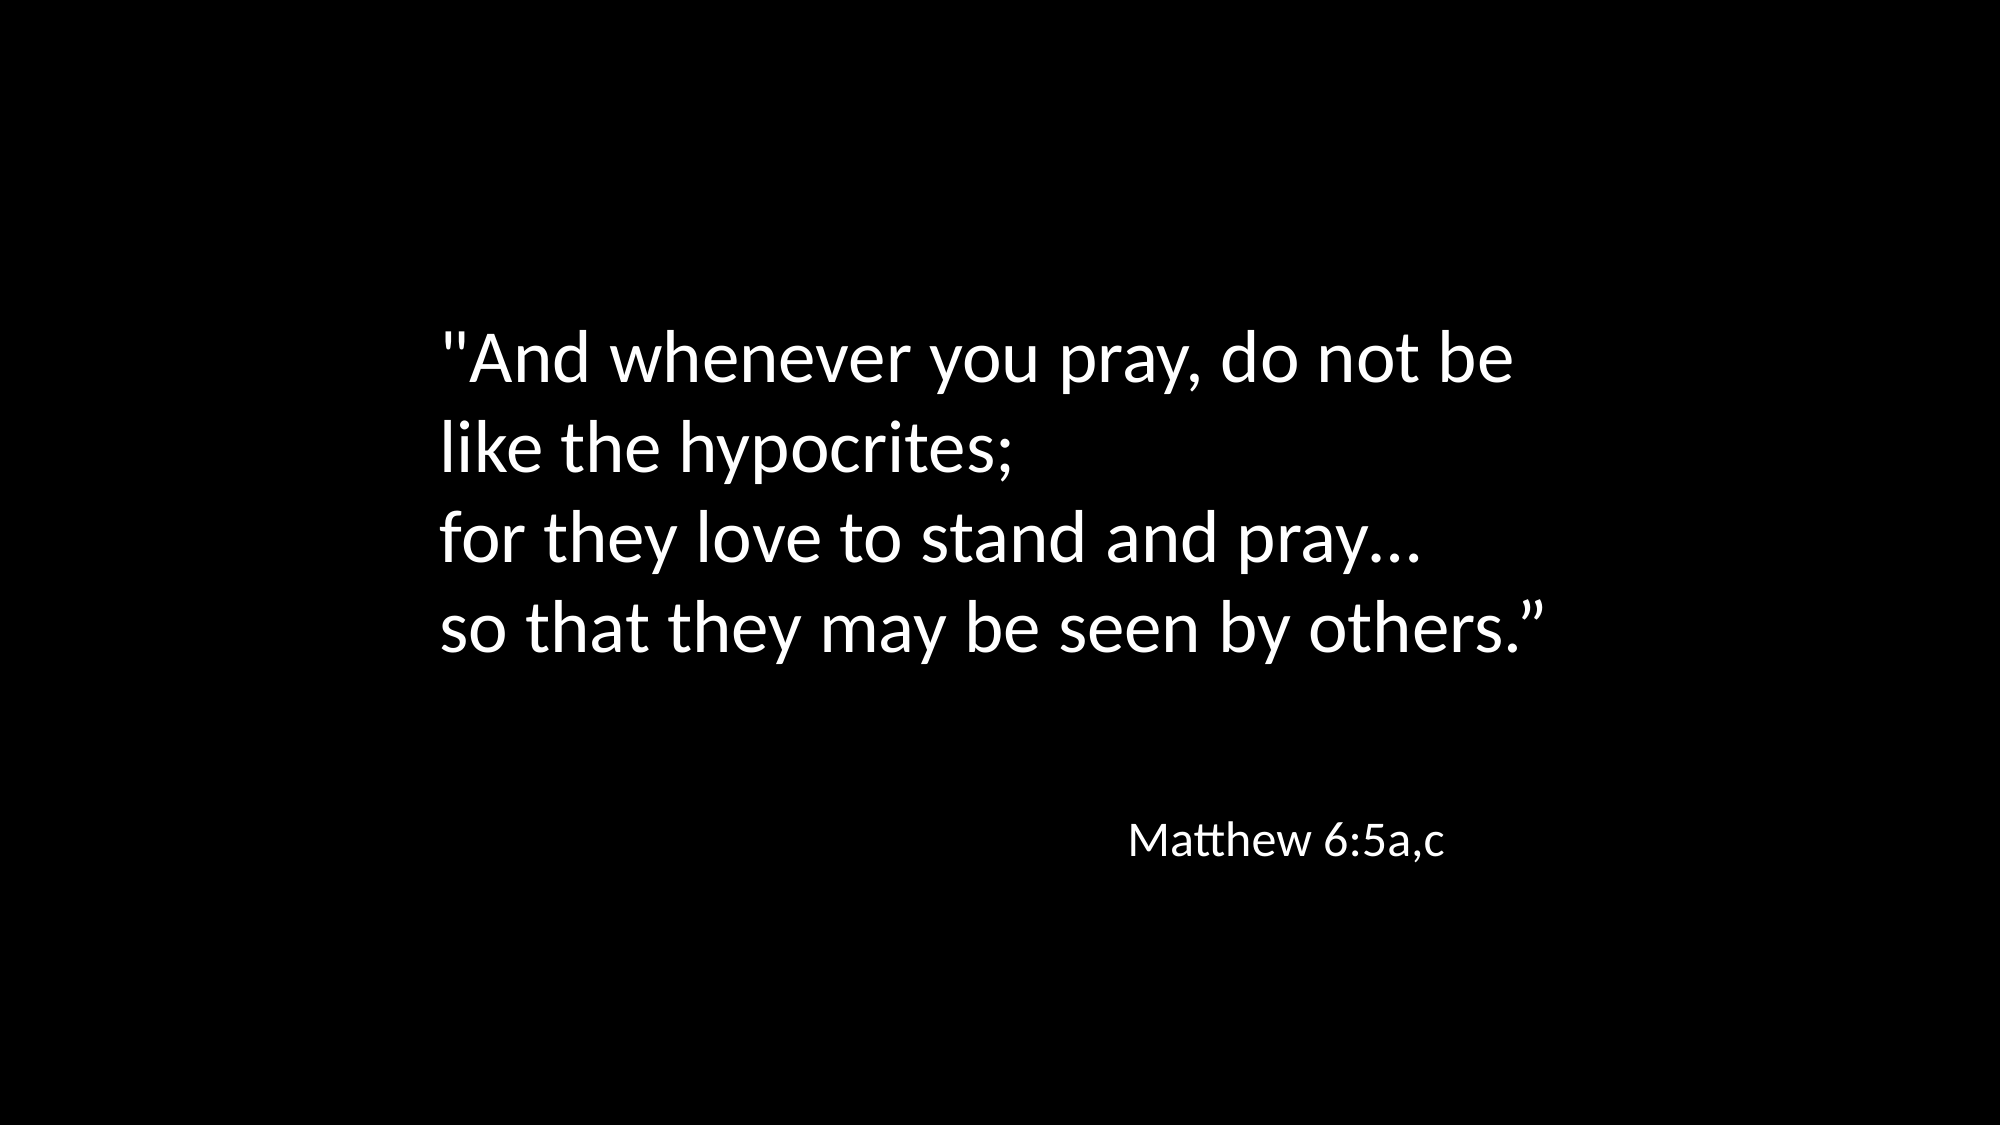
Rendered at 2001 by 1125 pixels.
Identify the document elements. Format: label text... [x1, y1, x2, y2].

text_box Matthew 6:5a,c [1112, 799, 1525, 874]
text_box "And whenever you pray, do not be like the hypocrites; for they love to stand and pray… so that they may be seen by others.” [425, 299, 1650, 675]
